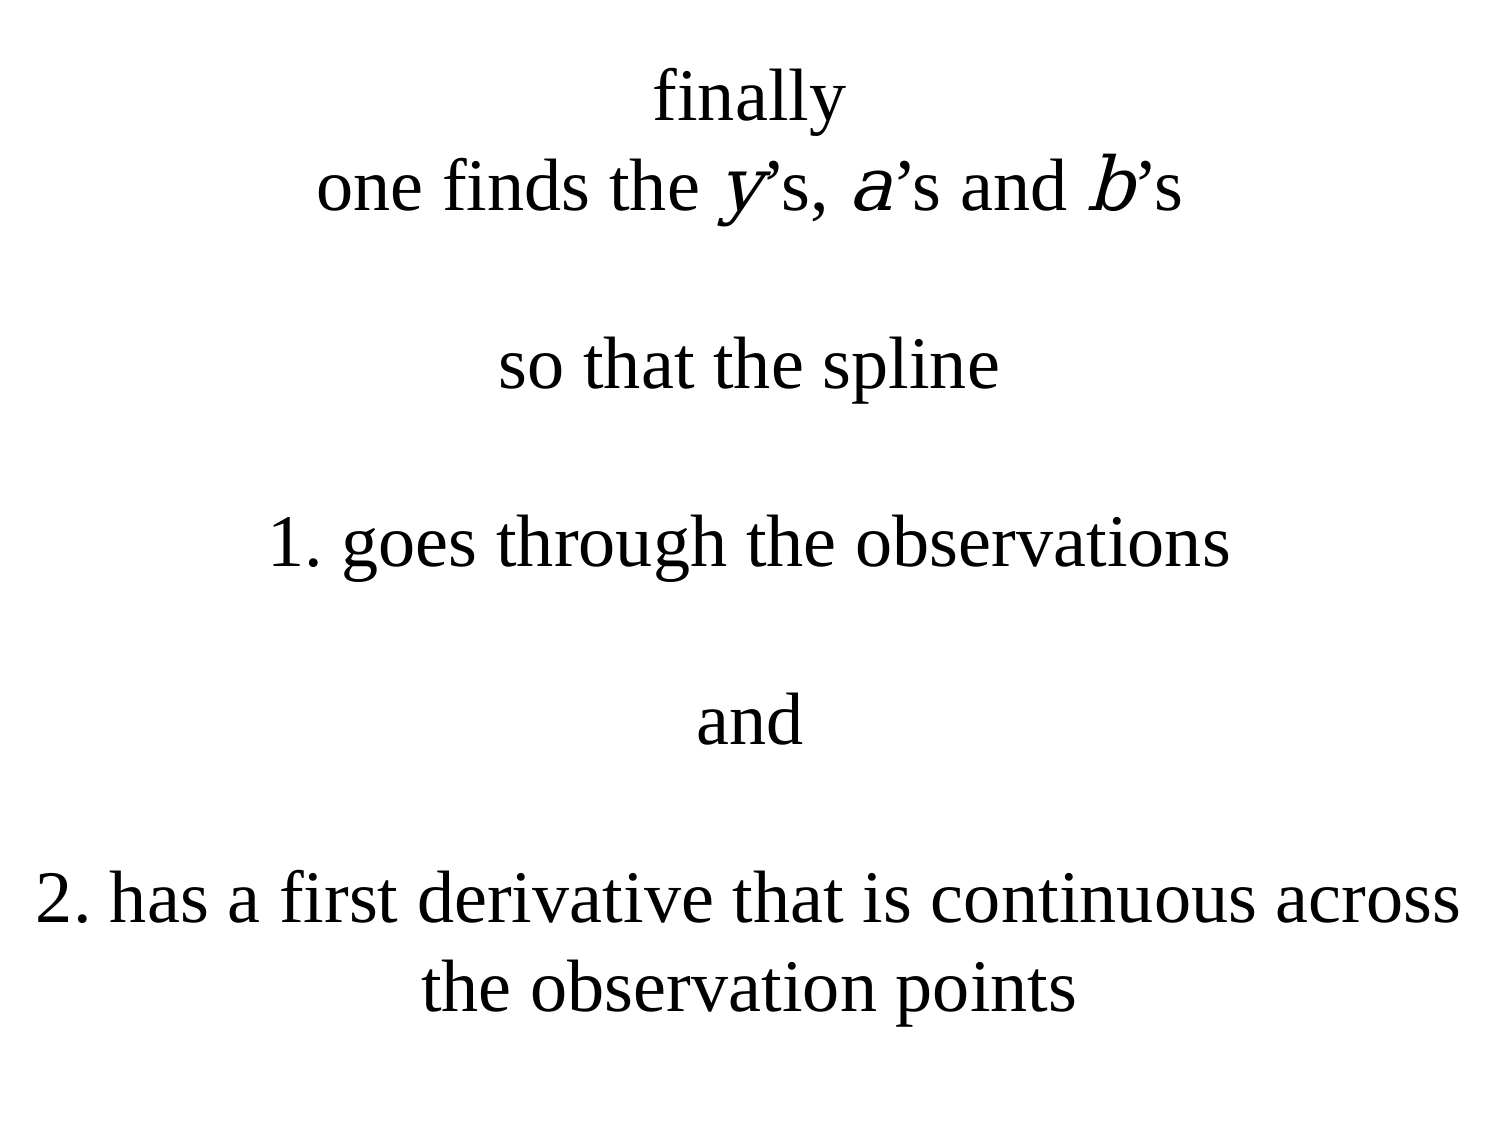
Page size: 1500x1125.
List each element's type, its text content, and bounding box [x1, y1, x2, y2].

title finally one finds the y’s, a’s and b’s so that the spline 1. goes through the observations and 2. has a first derivative that is continuous across the observation points [0, 37, 1500, 1125]
